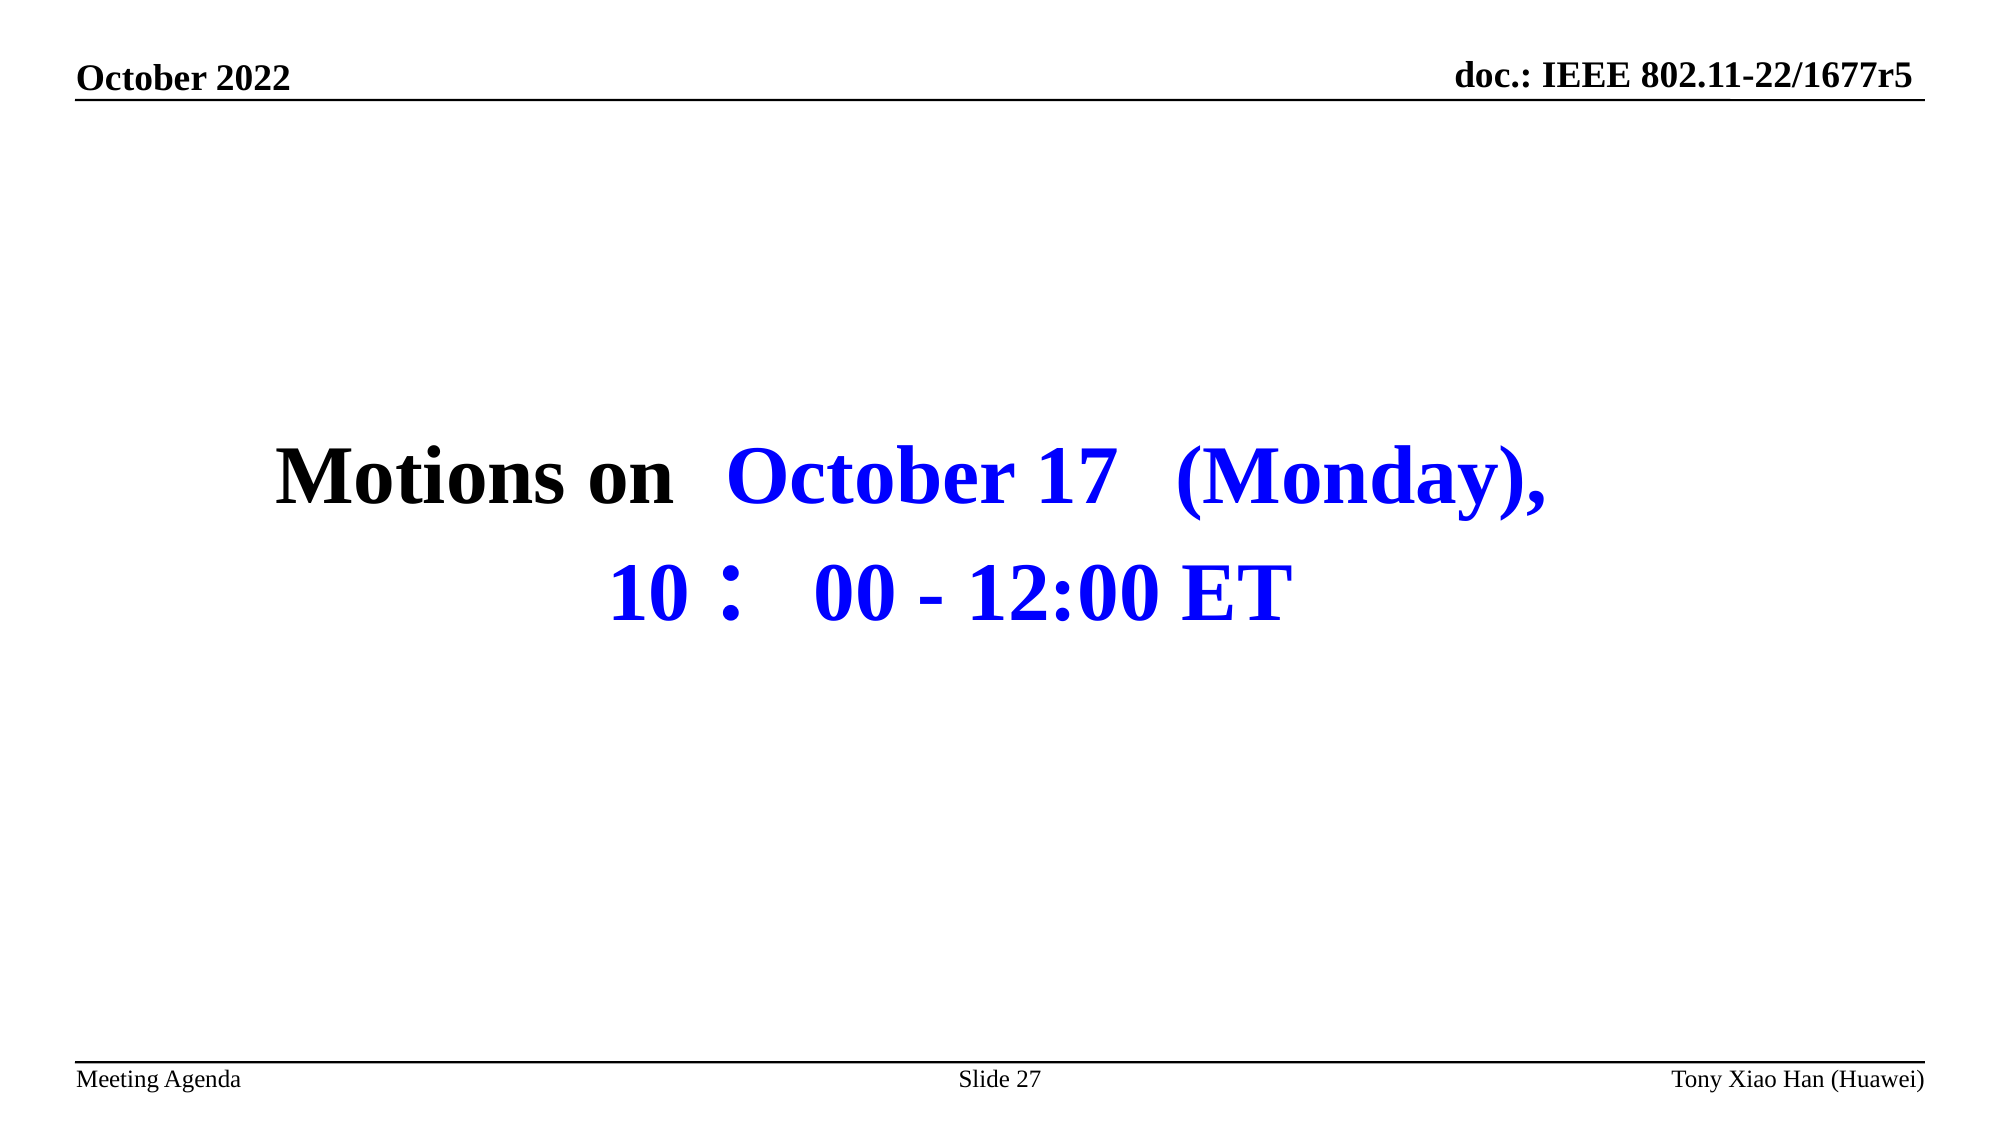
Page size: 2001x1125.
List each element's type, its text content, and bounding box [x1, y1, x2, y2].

text_box Motions on October 17 (Monday), 10：00 - 12:00 ET [187, 412, 1713, 950]
